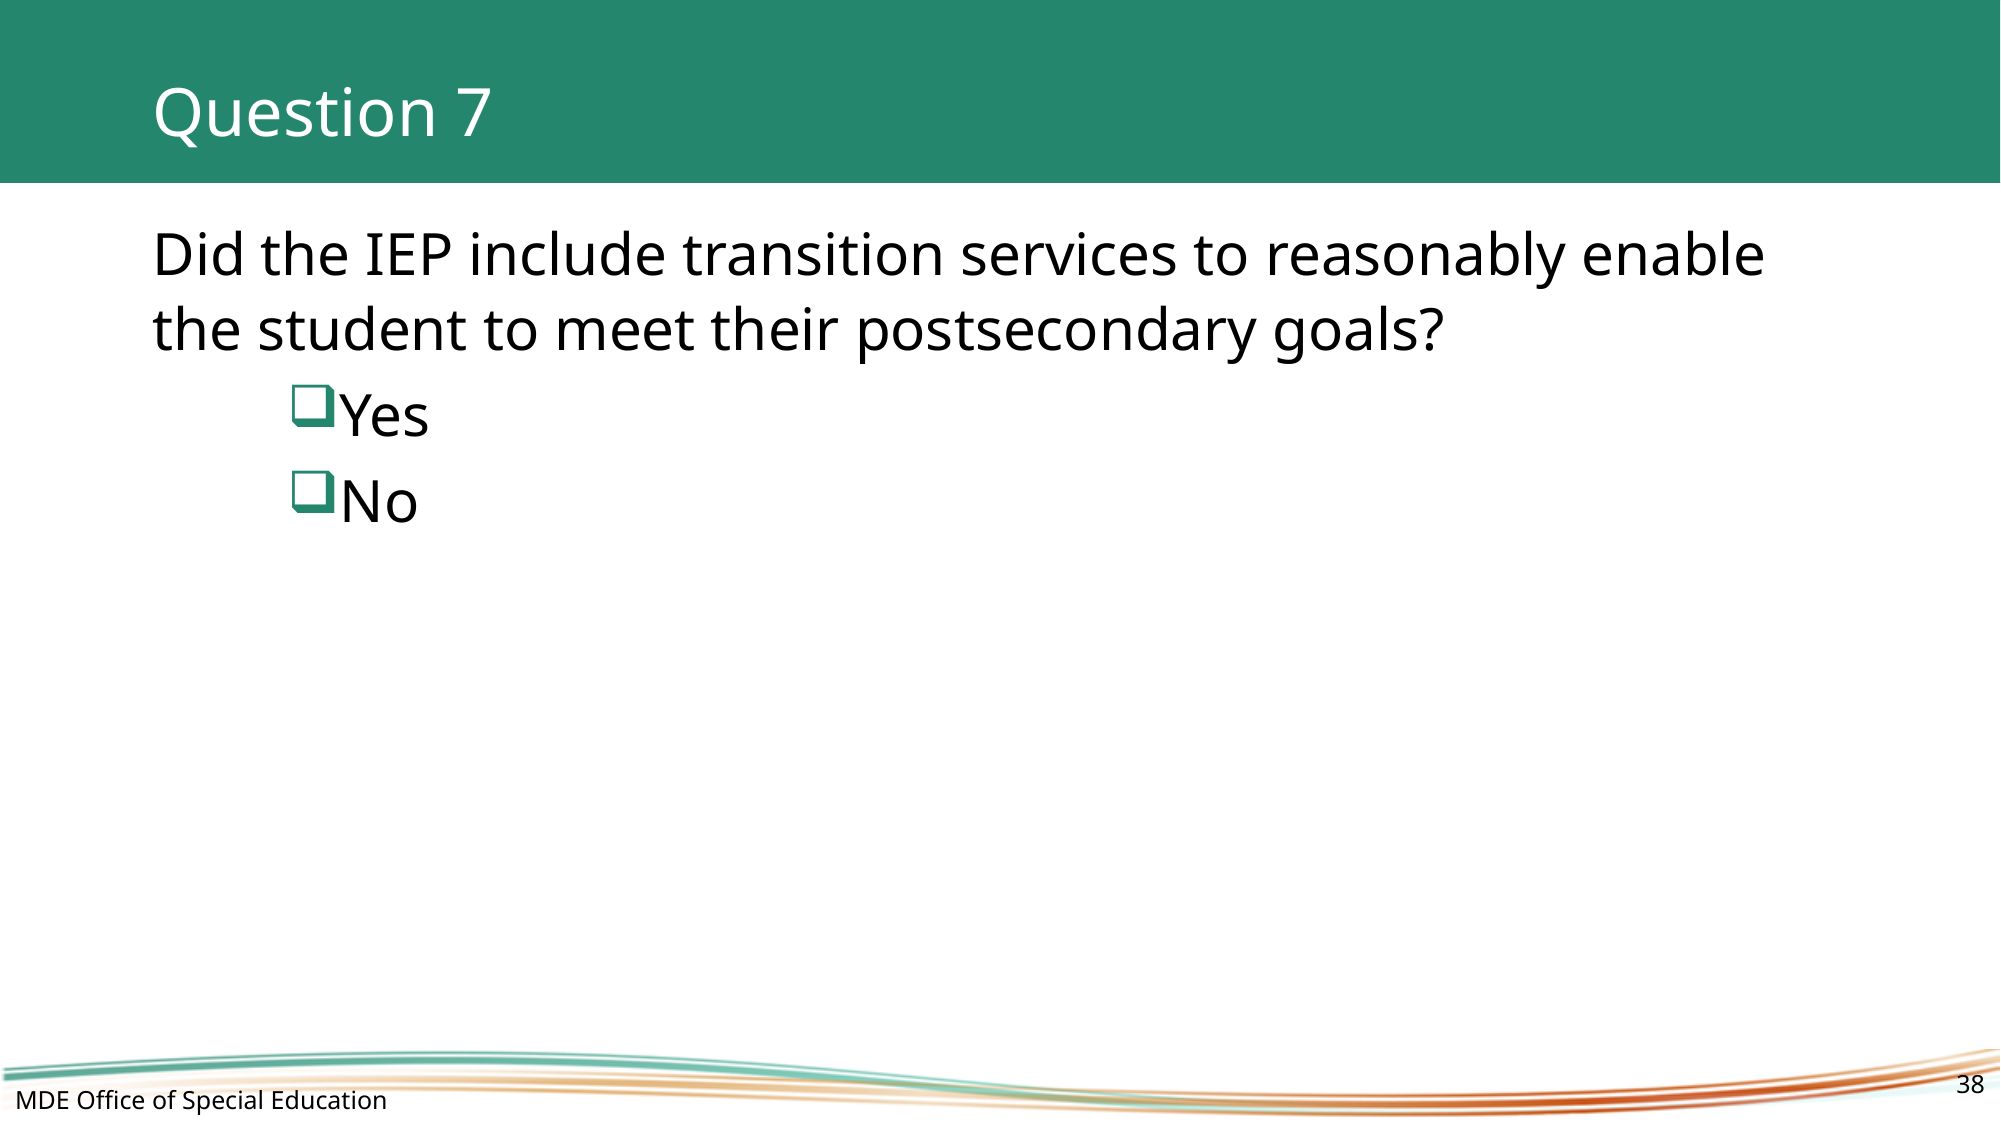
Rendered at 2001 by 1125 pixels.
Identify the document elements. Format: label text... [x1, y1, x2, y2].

title Question 7 [137, 46, 1863, 183]
picture [0, 1049, 2000, 1125]
slide_number 38 [1827, 1055, 2000, 1116]
list Did the IEP include transition services to reasonably enable the student to meet their postsecondary goals? Yes No [137, 203, 1863, 1043]
footer MDE Office of Special Education [0, 1069, 904, 1125]
